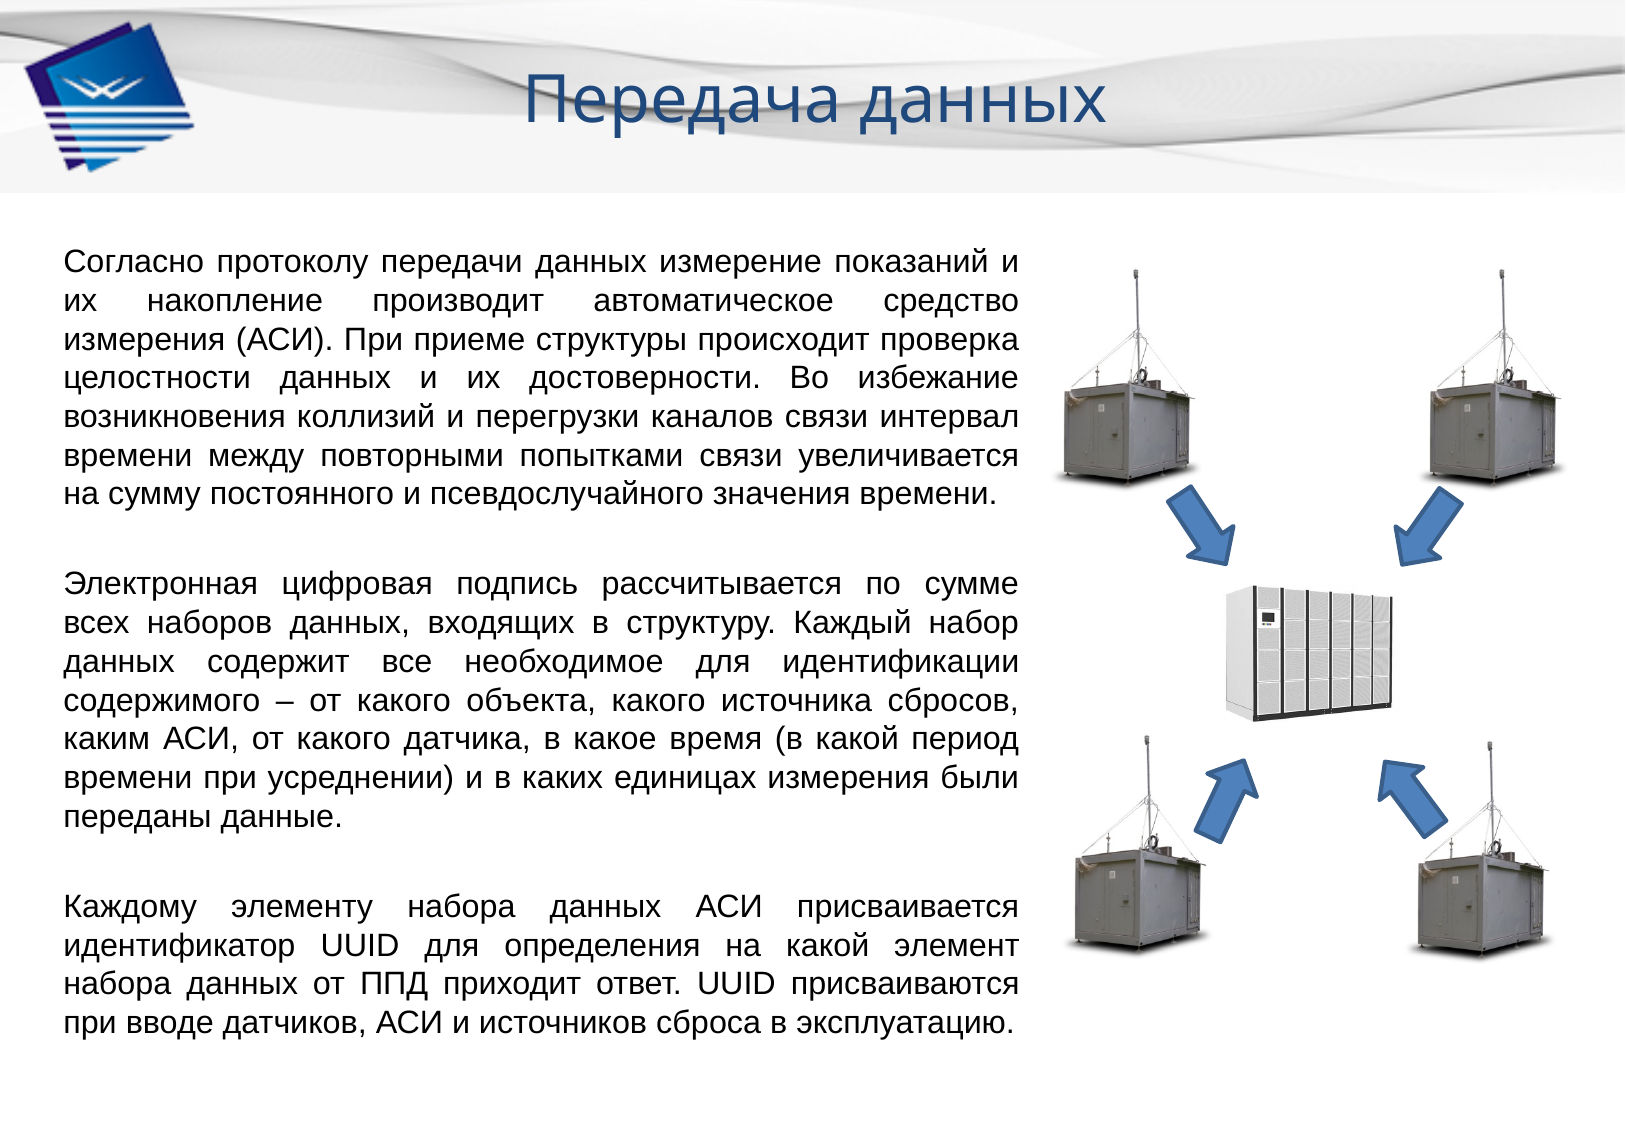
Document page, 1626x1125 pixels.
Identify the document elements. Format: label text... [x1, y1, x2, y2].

picture [1403, 260, 1581, 492]
text_box [1393, 500, 1464, 567]
text_box [1377, 759, 1386, 802]
text_box [1165, 500, 1236, 567]
picture [0, 0, 1625, 193]
text_box [1232, 758, 1259, 823]
picture [1048, 573, 1569, 965]
picture [1037, 260, 1215, 492]
list Согласно протоколу передачи данных измерение показаний и их накопление производит автоматическое средство измерения (АСИ). При приеме структуры происходит проверка целостности данных и их достоверности. Во избежание возникновения коллизий и перегрузки каналов связи интервал времени между повторными попытками связи увеличивается на сумму постоянного и псевдослучайного значения времени. Электронная цифровая подпись рассчитывается по сумме всех наборов данных, входящих в структуру. Каждый набор данных содержит все необходимое для идентификации содержимого – от какого объекта, какого источника сбросов, каким АСИ, от какого датчика, в какое время (в какой период времени при усреднении) и в каких единицах измерения были переданы данные. Каждому элементу набора данных АСИ присваивается идентификатор UUID для определения на какой элемент набора данных от ППД приходит ответ. UUID присваиваются при вводе датчиков, АСИ и источников сброса в эксплуатацию. [45, 231, 1038, 1078]
